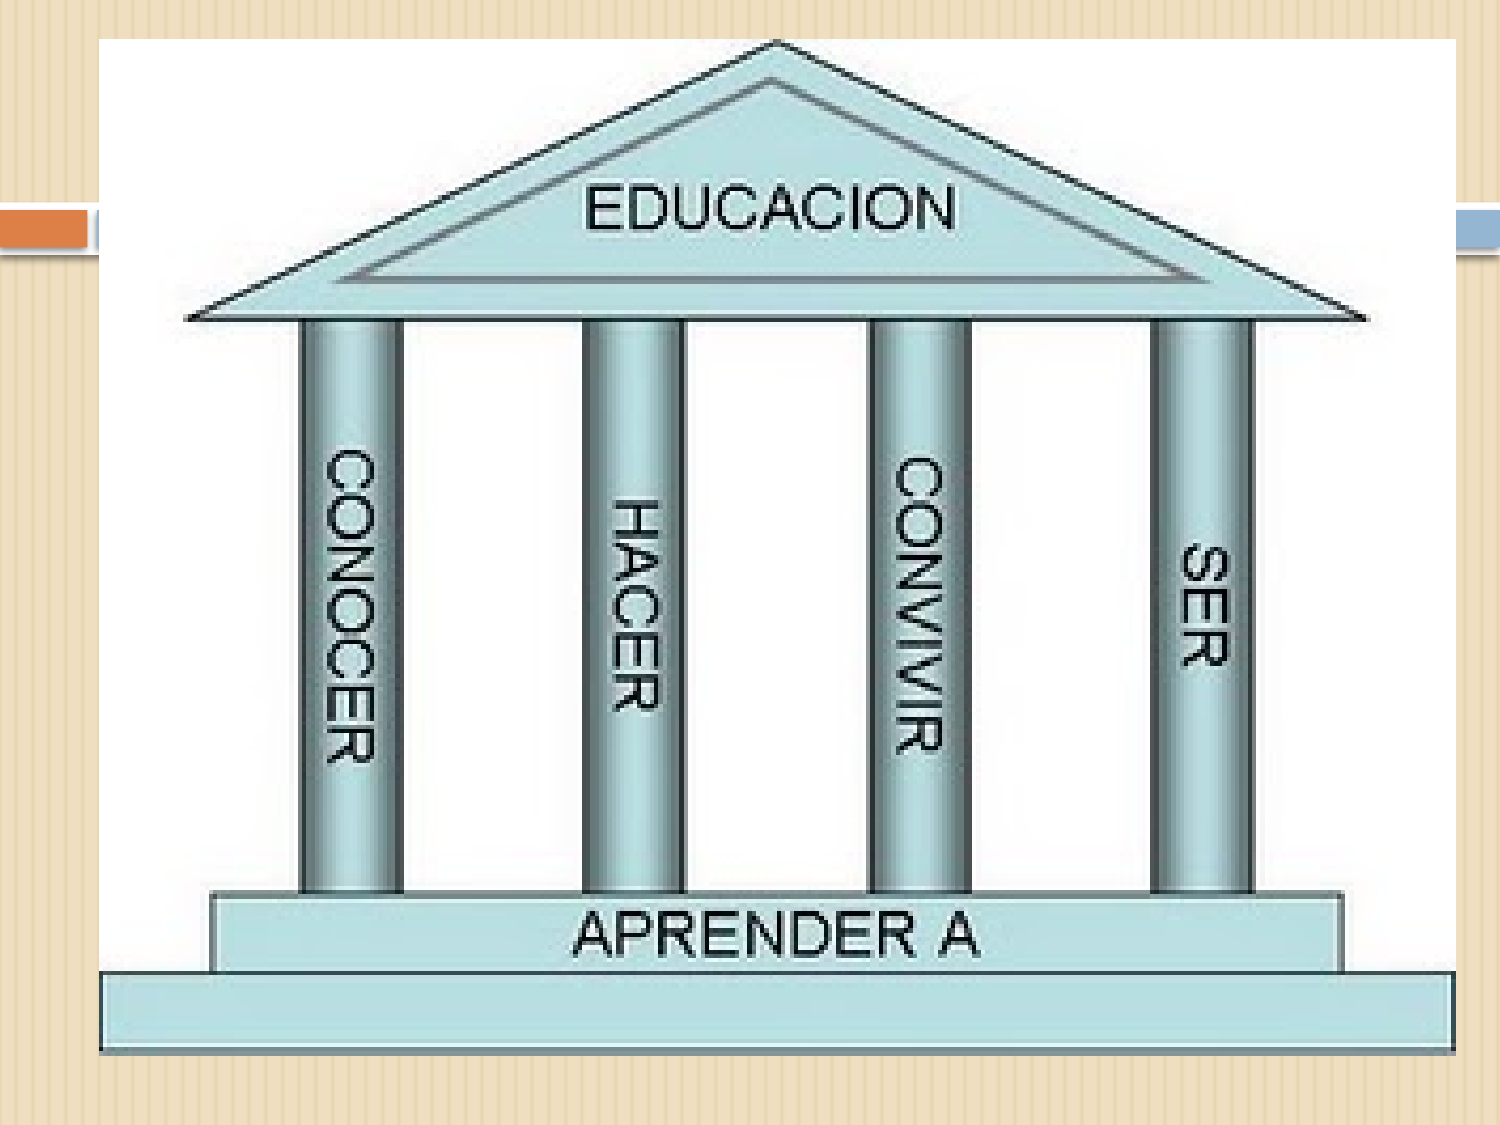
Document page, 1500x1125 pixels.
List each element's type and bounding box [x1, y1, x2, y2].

picture [99, 39, 1456, 1056]
